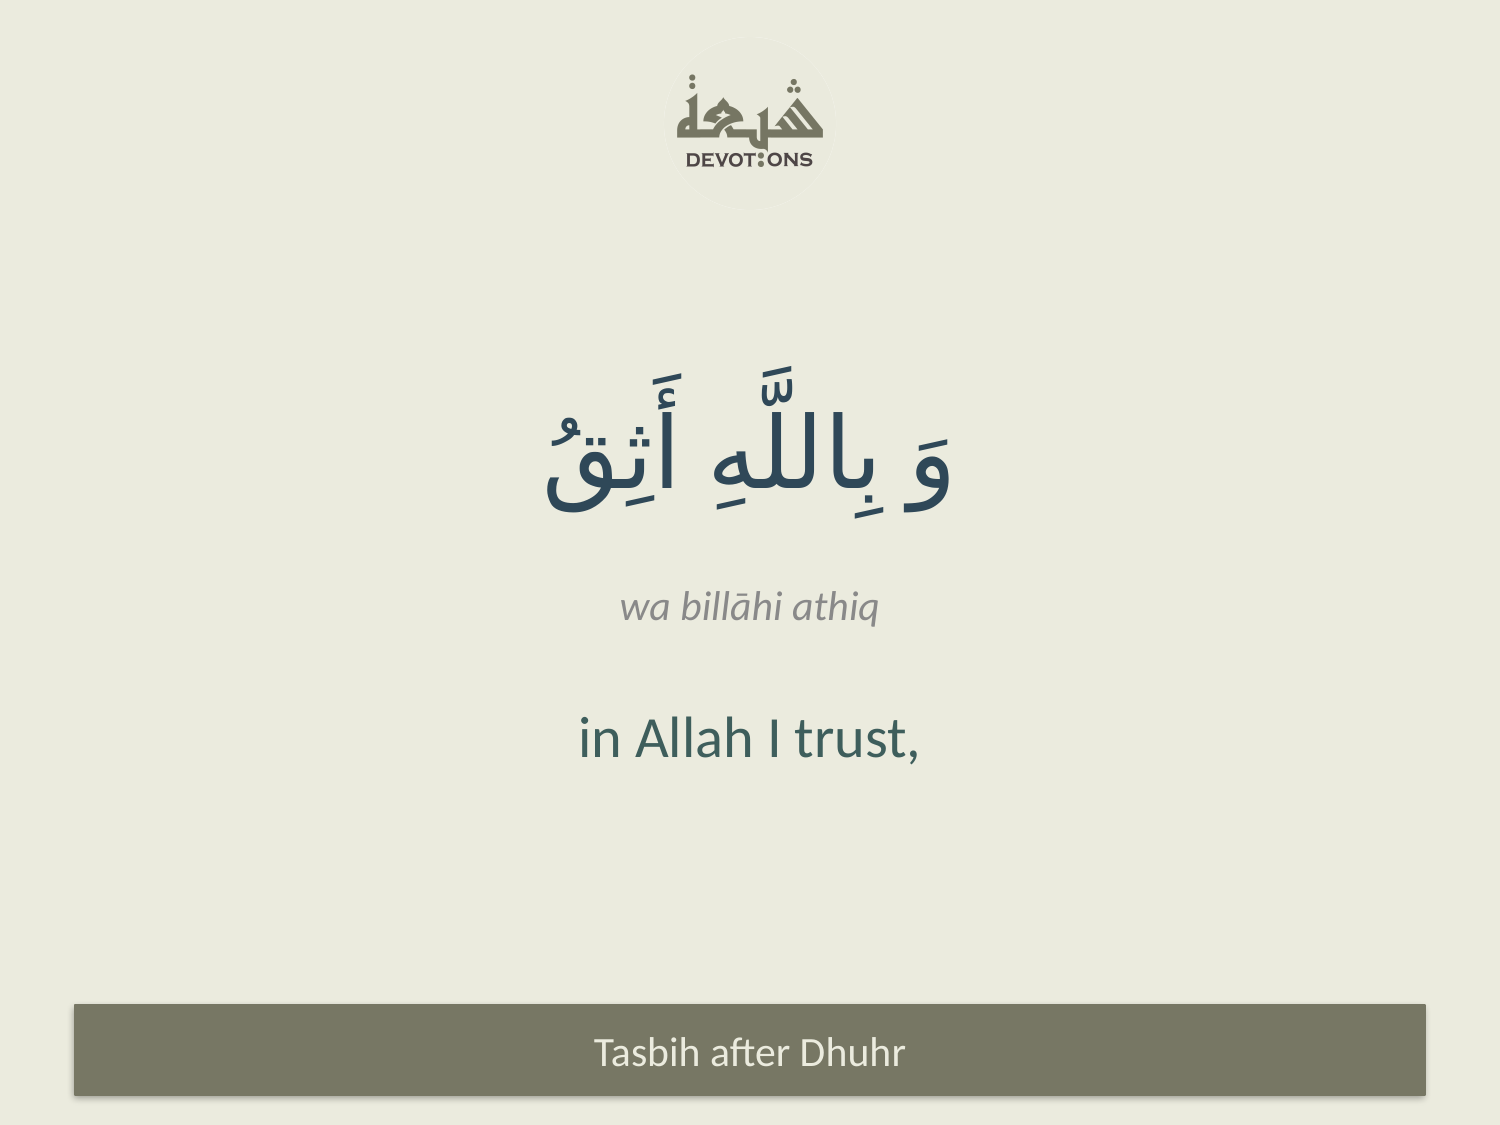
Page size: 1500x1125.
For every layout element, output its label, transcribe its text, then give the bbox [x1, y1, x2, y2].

text_box Tasbih after Dhuhr [578, 1017, 921, 1083]
text_box وَ بِاللَّهِ أَثِقُ wa billāhi athiq in Allah I trust, [74, 381, 1425, 776]
picture [656, 29, 844, 218]
text_box [74, 1004, 1426, 1096]
